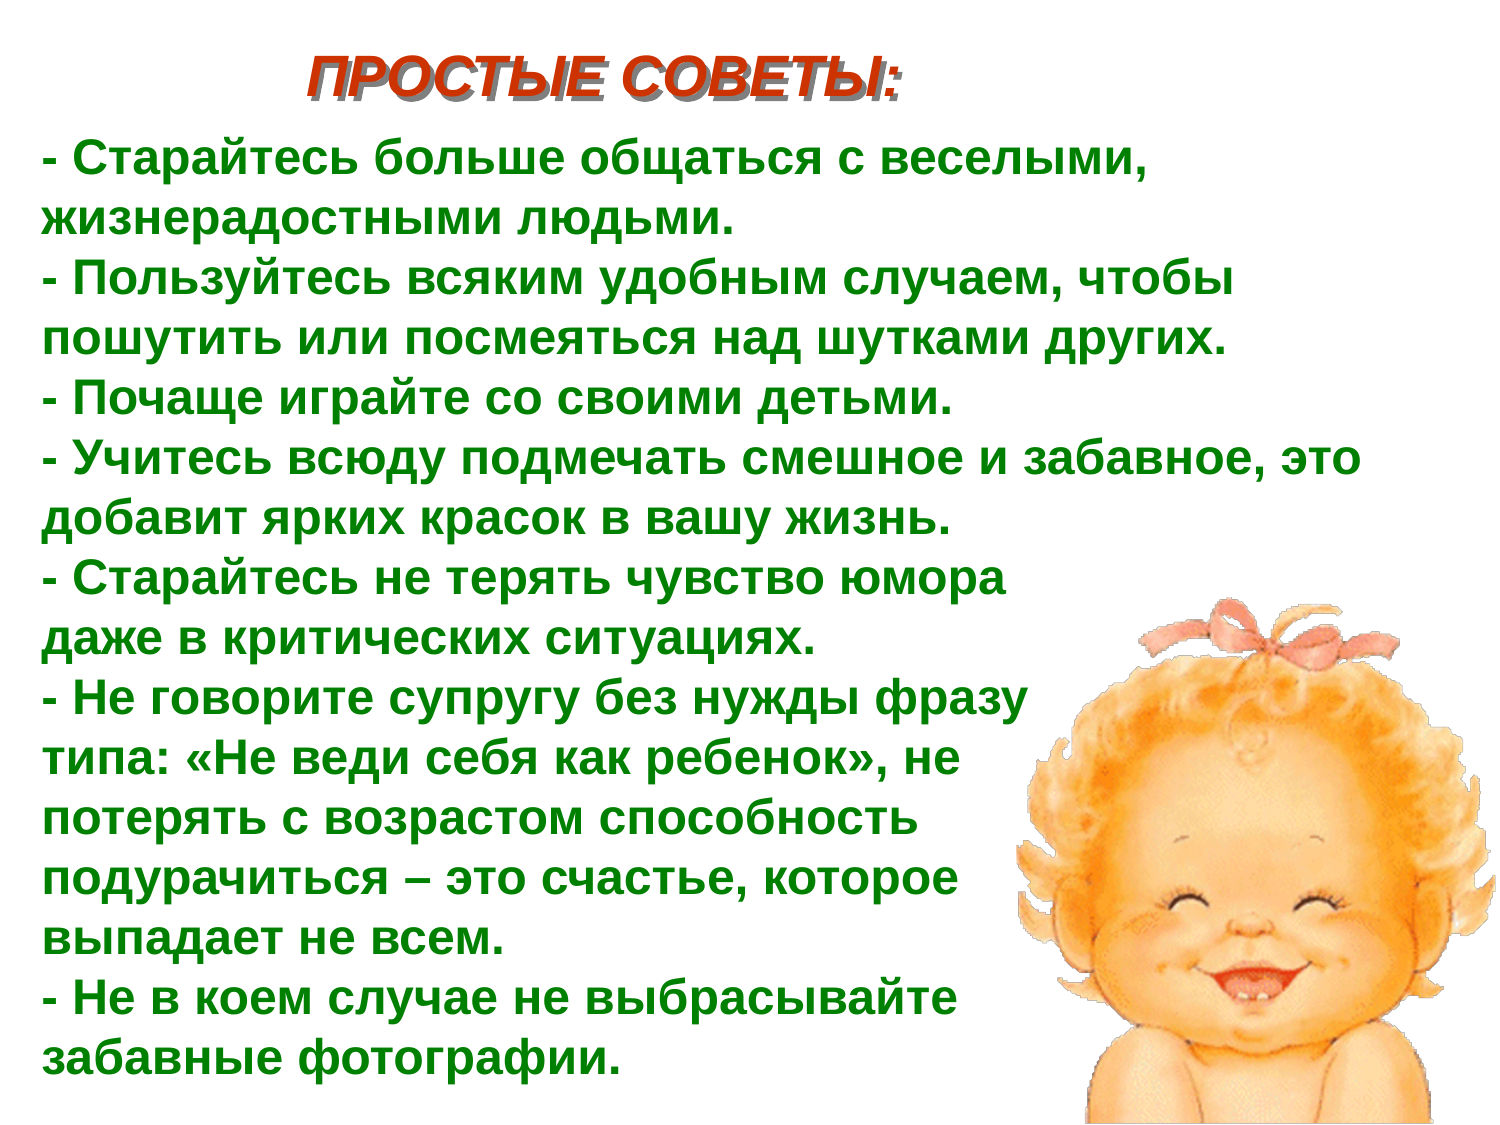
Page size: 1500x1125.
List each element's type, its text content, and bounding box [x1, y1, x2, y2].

text_box ПРОСТЫЕ СОВЕТЫ: [291, 31, 917, 116]
picture [1016, 597, 1500, 1125]
text_box - Старайтесь больше общаться с веселыми, жизнерадостными людьми. - Пользуйтесь всяким удобным случаем, чтобы пошутить или посмеяться над шутками других. - Почаще играйте со своими детьми. - Учитесь всюду подмечать смешное и забавное, это добавит ярких красок в вашу жизнь. - Старайтесь не терять чувство юмора даже в критических ситуациях. - Не говорите супругу без нужды фразу типа: «Не веди себя как ребенок», не потерять с возрастом способность подурачиться – это счастье, которое выпадает не всем. - Не в коем случае не выбрасывайте забавные фотографии. [41, 124, 1471, 1085]
